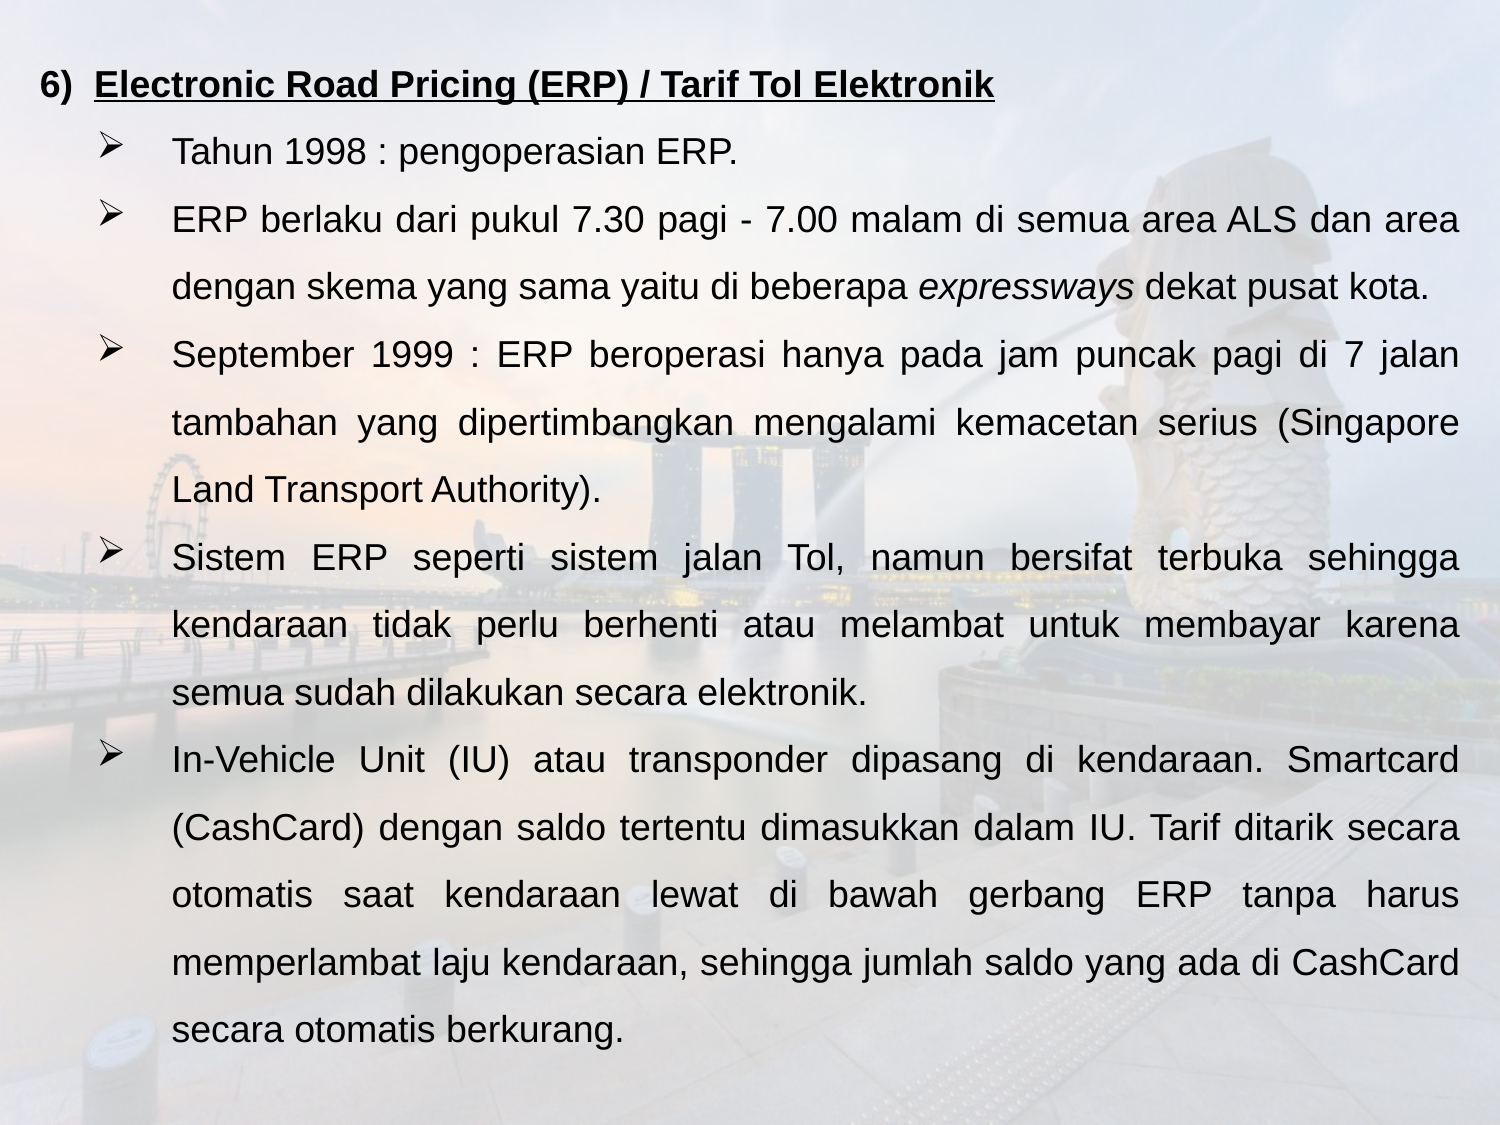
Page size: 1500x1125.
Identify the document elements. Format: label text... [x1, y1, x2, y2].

text_box 6) Electronic Road Pricing (ERP) / Tarif Tol Elektronik Tahun 1998 : pengoperasian ERP. ERP berlaku dari pukul 7.30 pagi - 7.00 malam di semua area ALS dan area dengan skema yang sama yaitu di beberapa expressways dekat pusat kota. September 1999 : ERP beroperasi hanya pada jam puncak pagi di 7 jalan tambahan yang dipertimbangkan mengalami kemacetan serius (Singapore Land Transport Authority). Sistem ERP seperti sistem jalan Tol, namun bersifat terbuka sehingga kendaraan tidak perlu berhenti atau melambat untuk membayar karena semua sudah dilakukan secara elektronik. In-Vehicle Unit (IU) atau transponder dipasang di kendaraan. Smartcard (CashCard) dengan saldo tertentu dimasukkan dalam IU. Tarif ditarik secara otomatis saat kendaraan lewat di bawah gerbang ERP tanpa harus memperlambat laju kendaraan, sehingga jumlah saldo yang ada di CashCard secara otomatis berkurang. [24, 29, 1475, 1058]
